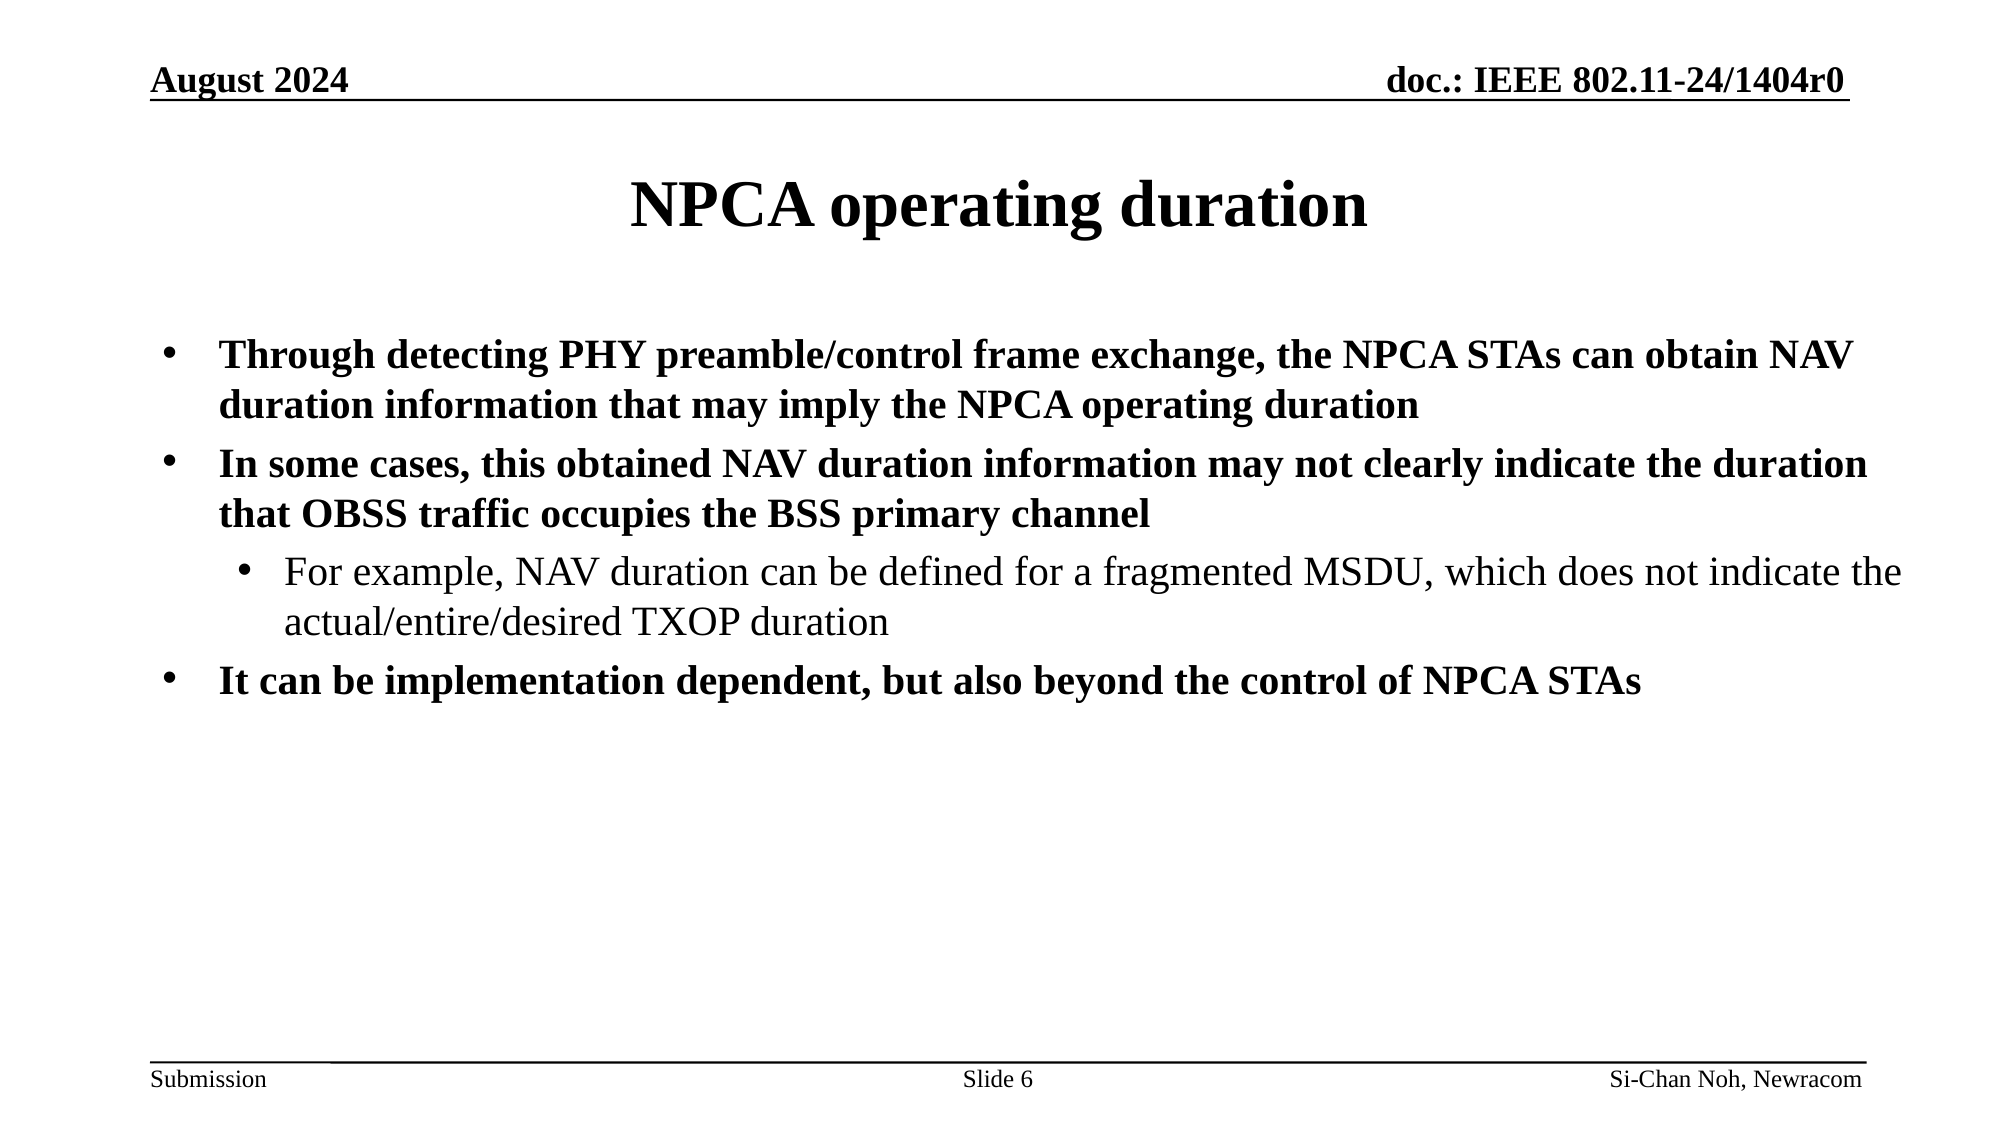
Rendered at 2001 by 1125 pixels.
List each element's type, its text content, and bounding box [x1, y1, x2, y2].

text_box Through detecting PHY preamble/control frame exchange, the NPCA STAs can obtain NAV duration information that may imply the NPCA operating duration In some cases, this obtained NAV duration information may not clearly indicate the duration that OBSS traffic occupies the BSS primary channel For example, NAV duration can be defined for a fragmented MSDU, which does not indicate the actual/entire/desired TXOP duration It can be implementation dependent, but also beyond the control of NPCA STAs [147, 319, 1948, 995]
footer Si-Chan Noh, Newracom [1606, 1061, 1863, 1093]
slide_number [149, 54, 352, 101]
title NPCA operating duration [150, 112, 1850, 288]
slide_number Slide 6 [962, 1061, 1034, 1093]
